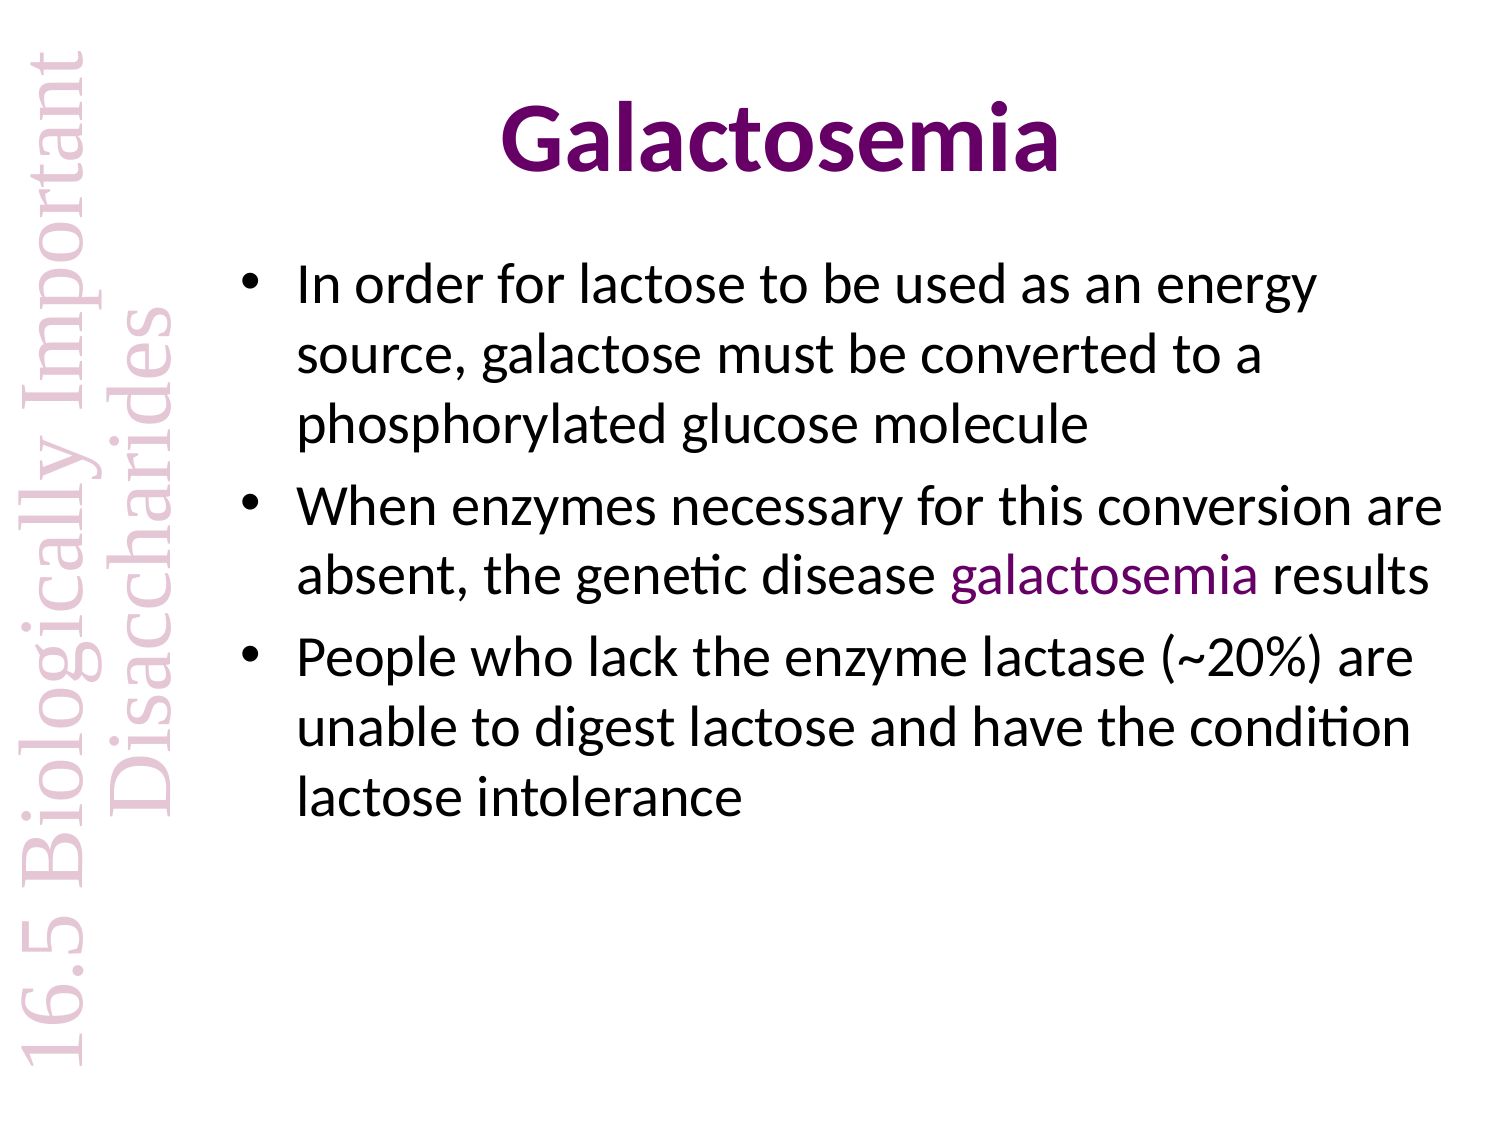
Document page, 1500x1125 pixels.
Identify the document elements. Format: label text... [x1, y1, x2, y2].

text_box 16.5 Biologically Important Disaccharides [37, 12, 163, 1113]
list In order for lactose to be used as an energy source, galactose must be converted to a phosphorylated glucose molecule When enzymes necessary for this conversion are absent, the genetic disease galactosemia results People who lack the enzyme lactase (~20%) are unable to digest lactose and have the condition lactose intolerance [225, 237, 1463, 1013]
title Galactosemia [163, 24, 1438, 238]
